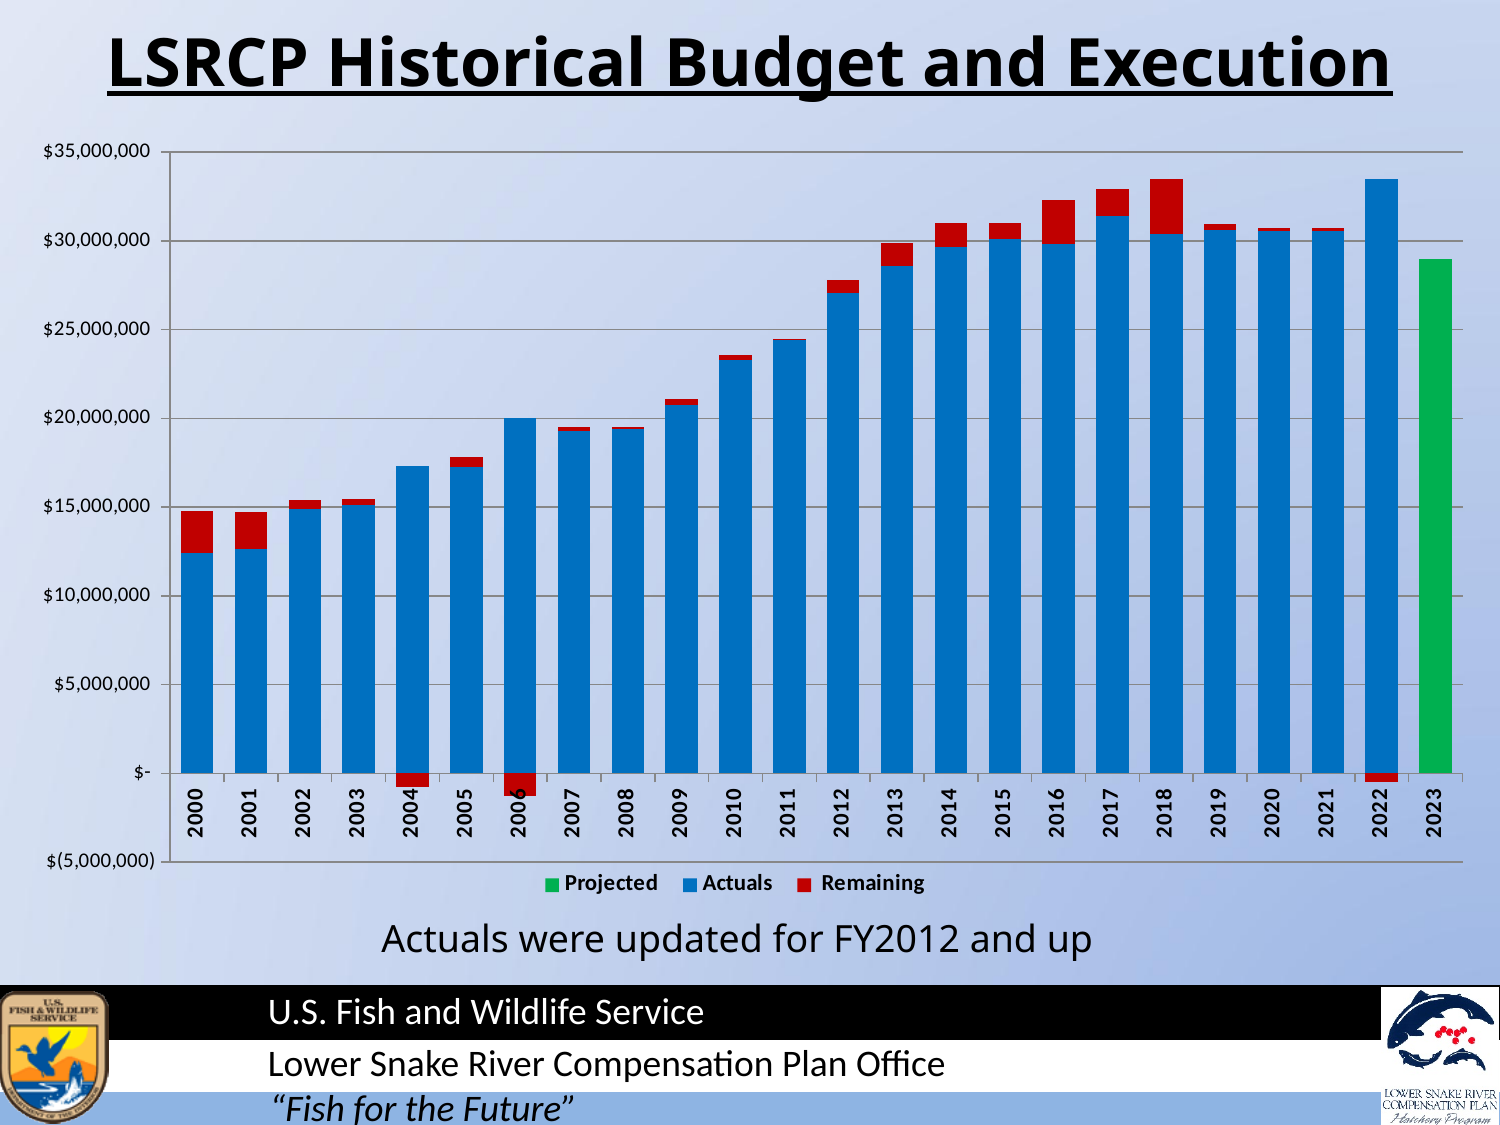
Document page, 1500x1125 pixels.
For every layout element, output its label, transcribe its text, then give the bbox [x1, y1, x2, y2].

chart [0, 124, 1476, 907]
text_box Actuals were updated for FY2012 and up [366, 916, 1109, 967]
text_box LSRCP Historical Budget and Execution [92, 12, 1408, 108]
picture [1381, 987, 1499, 1125]
picture [0, 991, 109, 1124]
picture [0, 0, 1500, 985]
